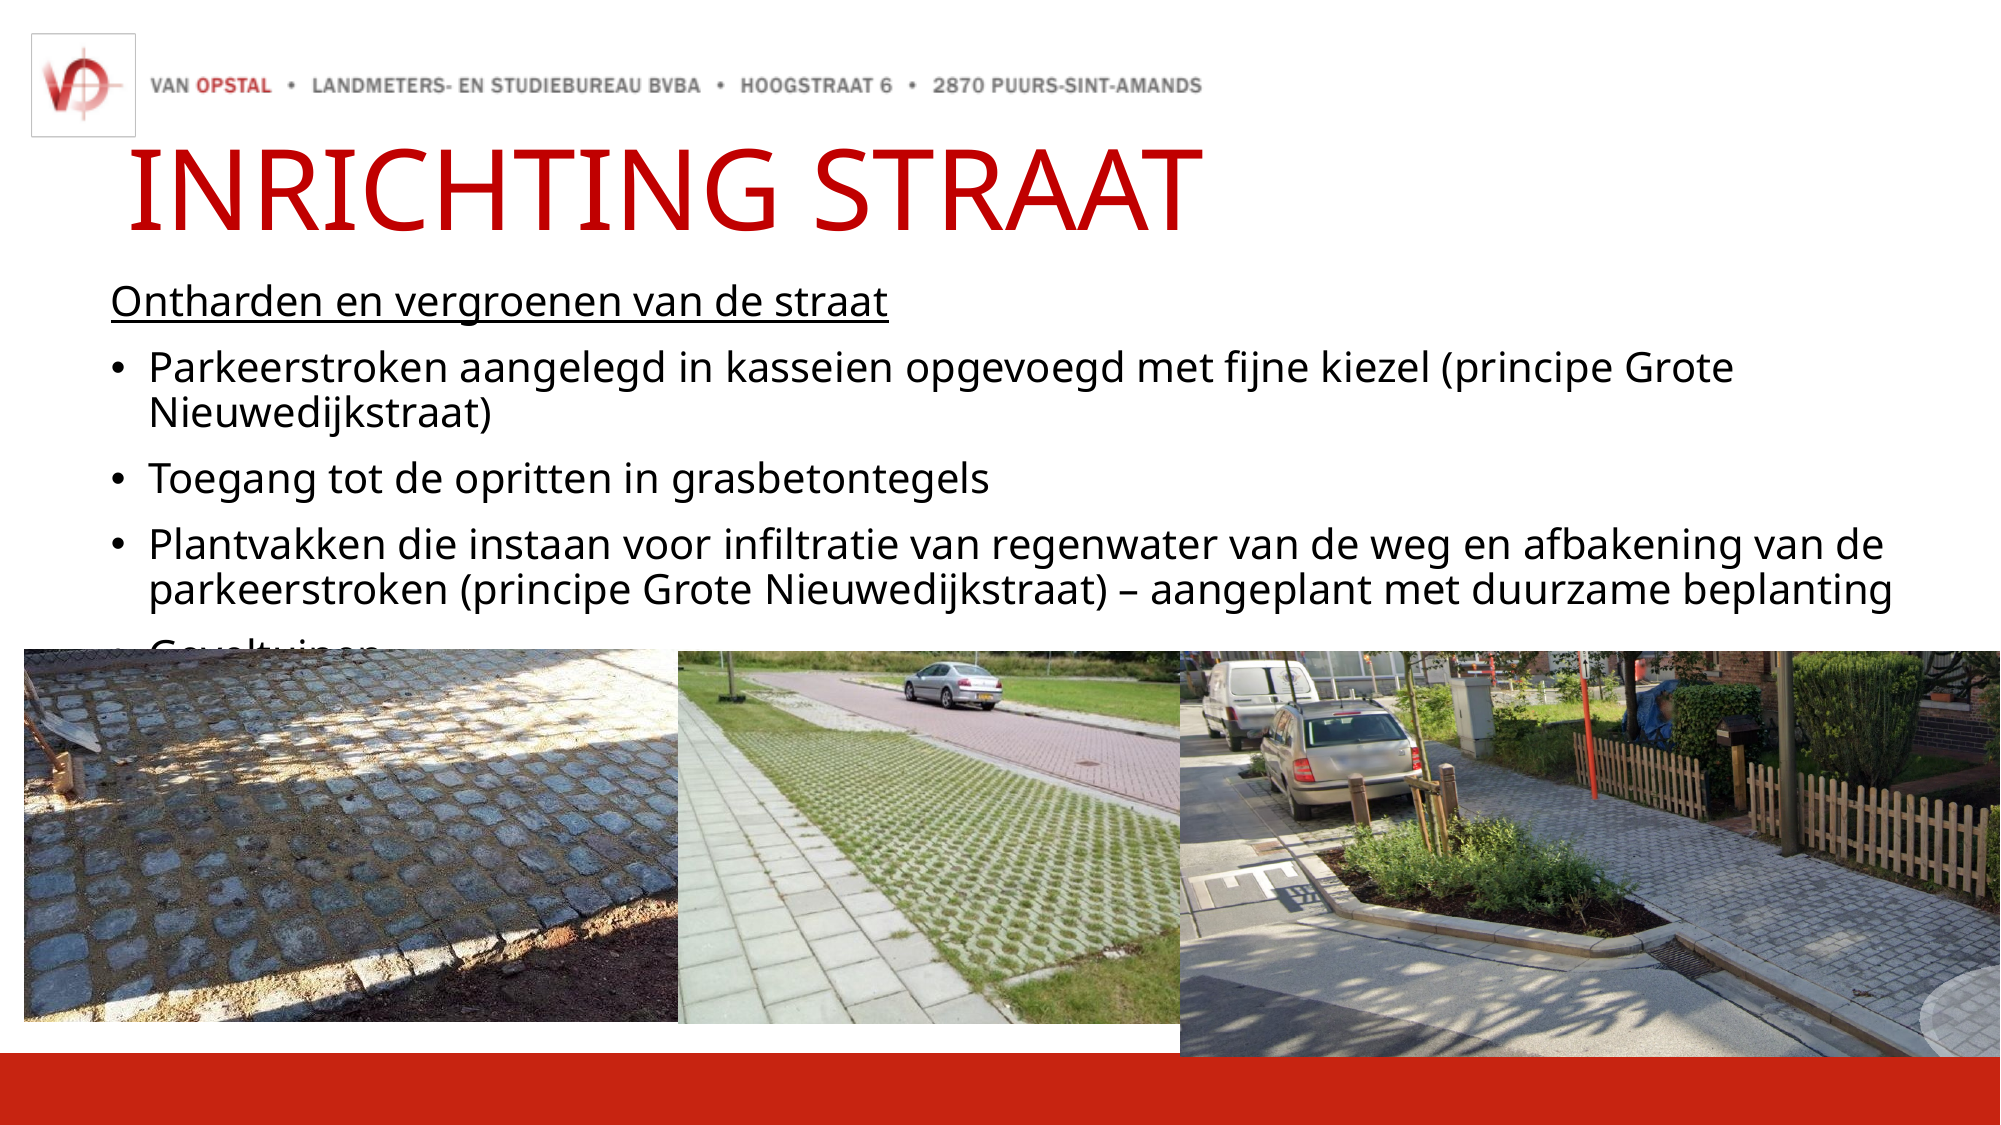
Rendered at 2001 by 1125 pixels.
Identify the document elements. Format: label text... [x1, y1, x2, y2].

picture [0, 649, 2000, 1125]
title Inrichting straat [112, 85, 1838, 273]
picture [0, 20, 1327, 152]
list Ontharden en vergroenen van de straat Parkeerstroken aangelegd in kasseien opgevoegd met fijne kiezel (principe Grote Nieuwedijkstraat) Toegang tot de opritten in grasbetontegels Plantvakken die instaan voor infiltratie van regenwater van de weg en afbakening van de parkeerstroken (principe Grote Nieuwedijkstraat) – aangeplant met duurzame beplanting Geveltuinen [95, 273, 1943, 651]
